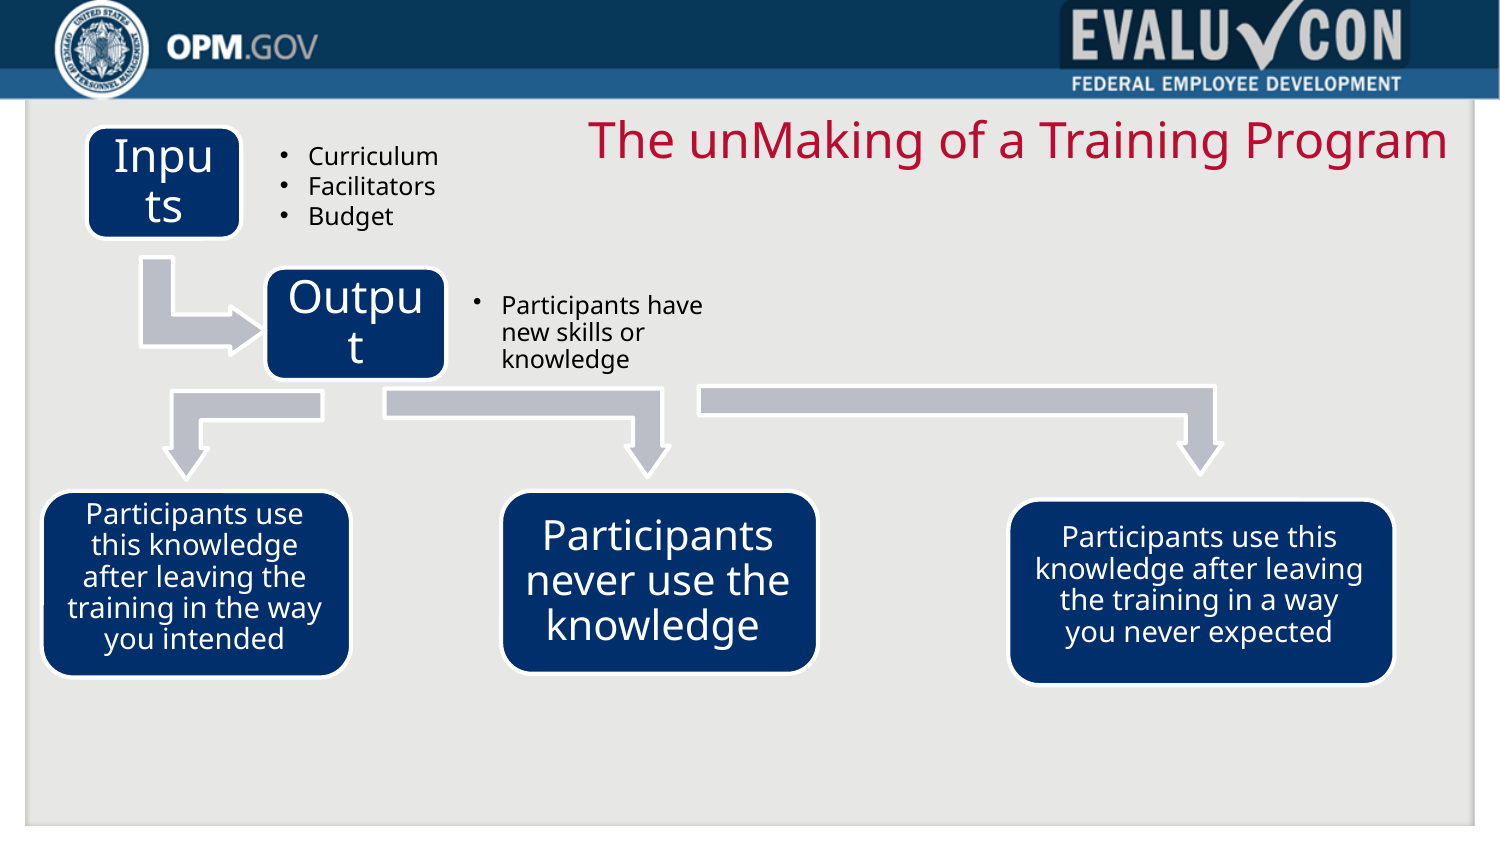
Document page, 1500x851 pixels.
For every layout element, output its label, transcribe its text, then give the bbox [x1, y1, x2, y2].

text_box [162, 388, 325, 482]
text_box [382, 386, 672, 480]
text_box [41, 490, 352, 695]
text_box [86, 126, 242, 239]
title The unMaking of a Training Program [202, 109, 1478, 176]
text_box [265, 267, 447, 381]
text_box [138, 255, 259, 357]
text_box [1008, 499, 1395, 702]
picture [0, 0, 1500, 101]
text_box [462, 252, 718, 381]
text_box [500, 490, 819, 691]
text_box [696, 383, 1225, 477]
text_box Curriculum Facilitators Budget [265, 132, 1016, 238]
